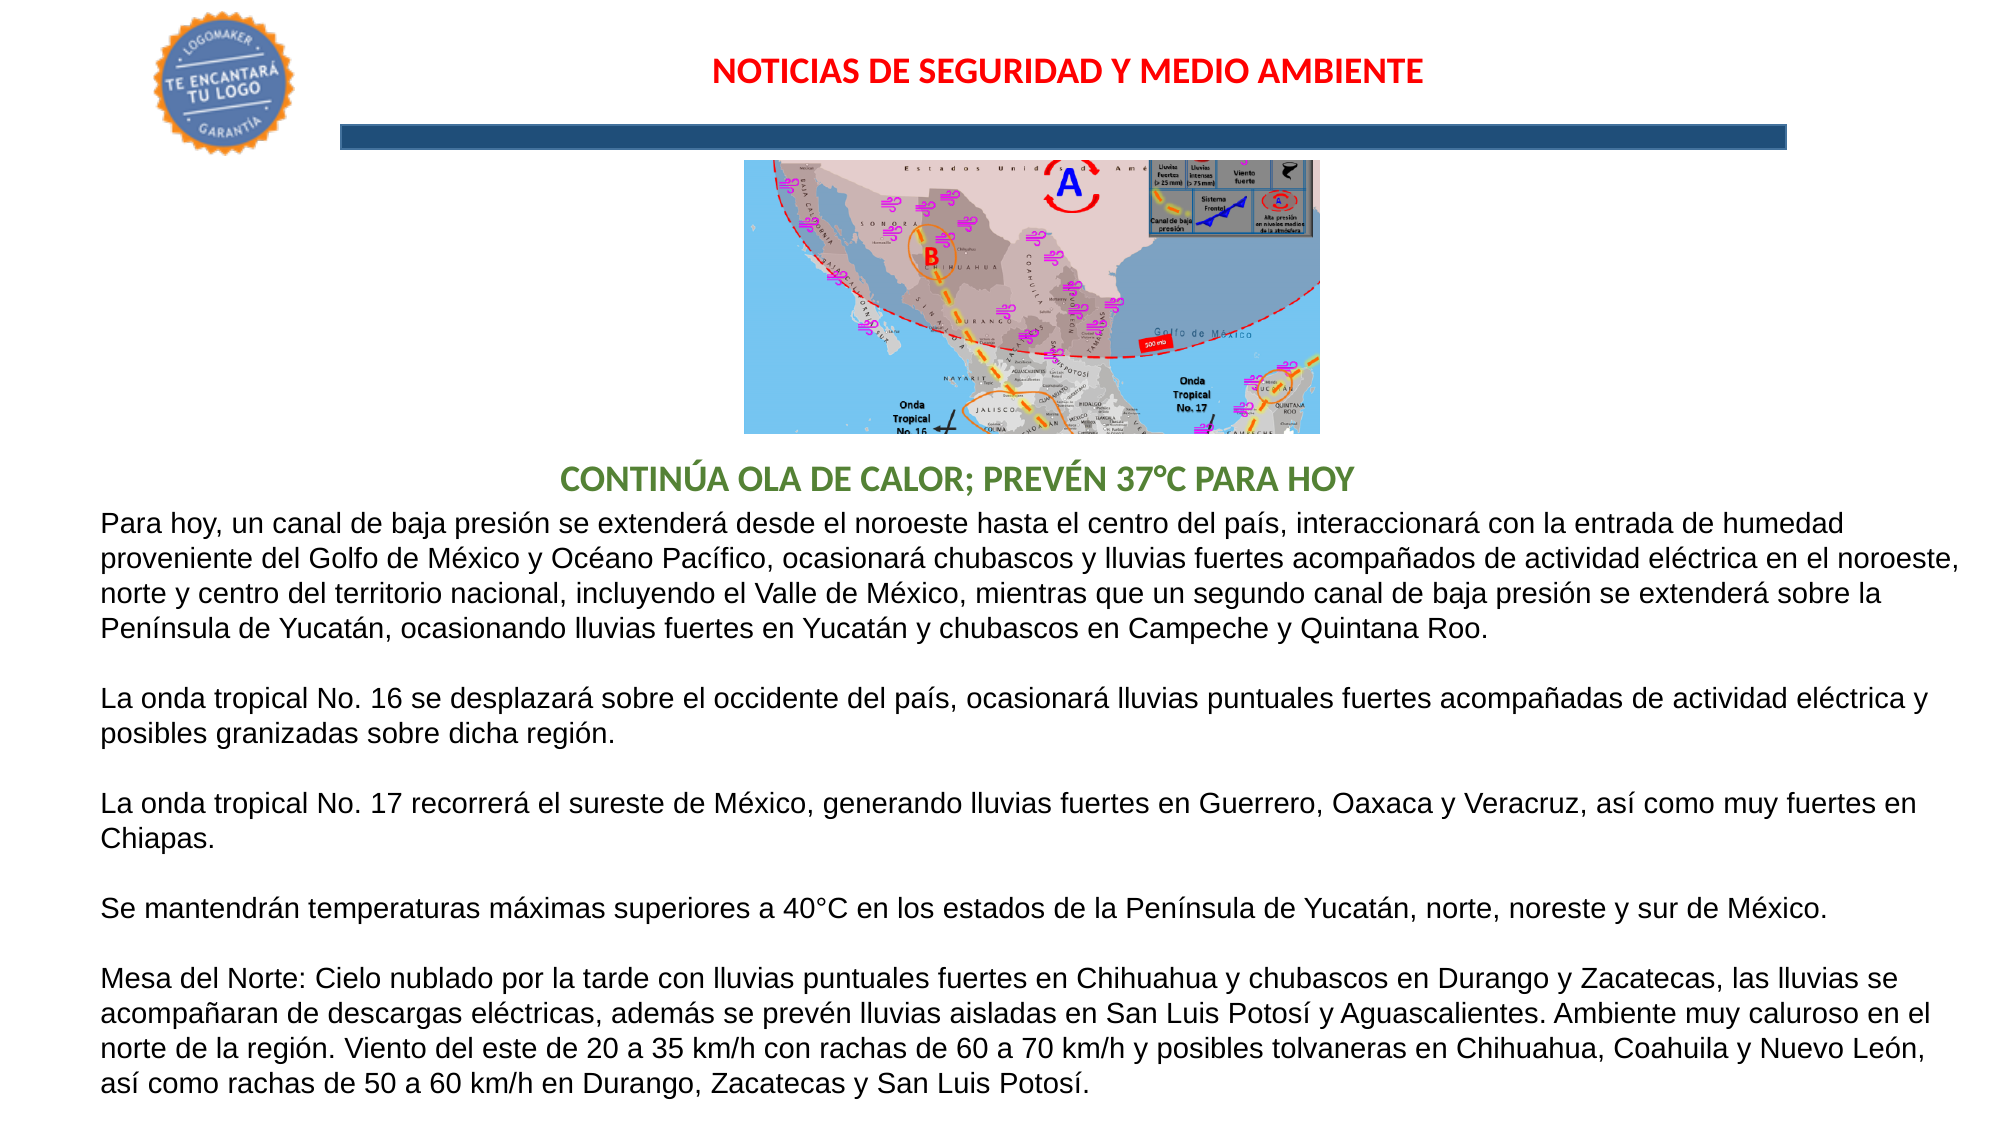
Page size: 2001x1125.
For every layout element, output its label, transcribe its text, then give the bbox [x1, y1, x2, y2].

picture [153, 11, 295, 156]
text_box NOTICIAS DE SEGURIDAD Y MEDIO AMBIENTE [400, 38, 1737, 98]
picture [742, 160, 1322, 435]
text_box [340, 124, 1787, 150]
text_box CONTINÚA OLA DE CALOR; PREVÉN 37°C PARA HOY [545, 446, 1519, 507]
text_box Para hoy, un canal de baja presión se extenderá desde el noroeste hasta el centro del país, interaccionará con la entrada de humedad proveniente del Golfo de México y Océano Pacífico, ocasionará chubascos y lluvias fuertes acompañados de actividad eléctrica en el noroeste, norte y centro del territorio nacional, incluyendo el Valle de México, mientras que un segundo canal de baja presión se extenderá sobre la Península de Yucatán, ocasionando lluvias fuertes en Yucatán y chubascos en Campeche y Quintana Roo. La onda tropical No. 16 se desplazará sobre el occidente del país, ocasionará lluvias puntuales fuertes acompañadas de actividad eléctrica y posibles granizadas sobre dicha región. La onda tropical No. 17 recorrerá el sureste de México, generando lluvias fuertes en Guerrero, Oaxaca y Veracruz, así como muy fuertes en Chiapas. Se mantendrán temperaturas máximas superiores a 40°C en los estados de la Península de Yucatán, norte, noreste y sur de México. Mesa del Norte: Cielo nublado por la tarde con lluvias puntuales fuertes en Chihuahua y chubascos en Durango y Zacatecas, las lluvias se acompañaran de descargas eléctricas, además se prevén lluvias aisladas en San Luis Potosí y Aguascalientes. Ambiente muy caluroso en el norte de la región. Viento del este de 20 a 35 km/h con rachas de 60 a 70 km/h y posibles tolvaneras en Chihuahua, Coahuila y Nuevo León, así como rachas de 50 a 60 km/h en Durango, Zacatecas y San Luis Potosí. [85, 497, 1979, 1107]
